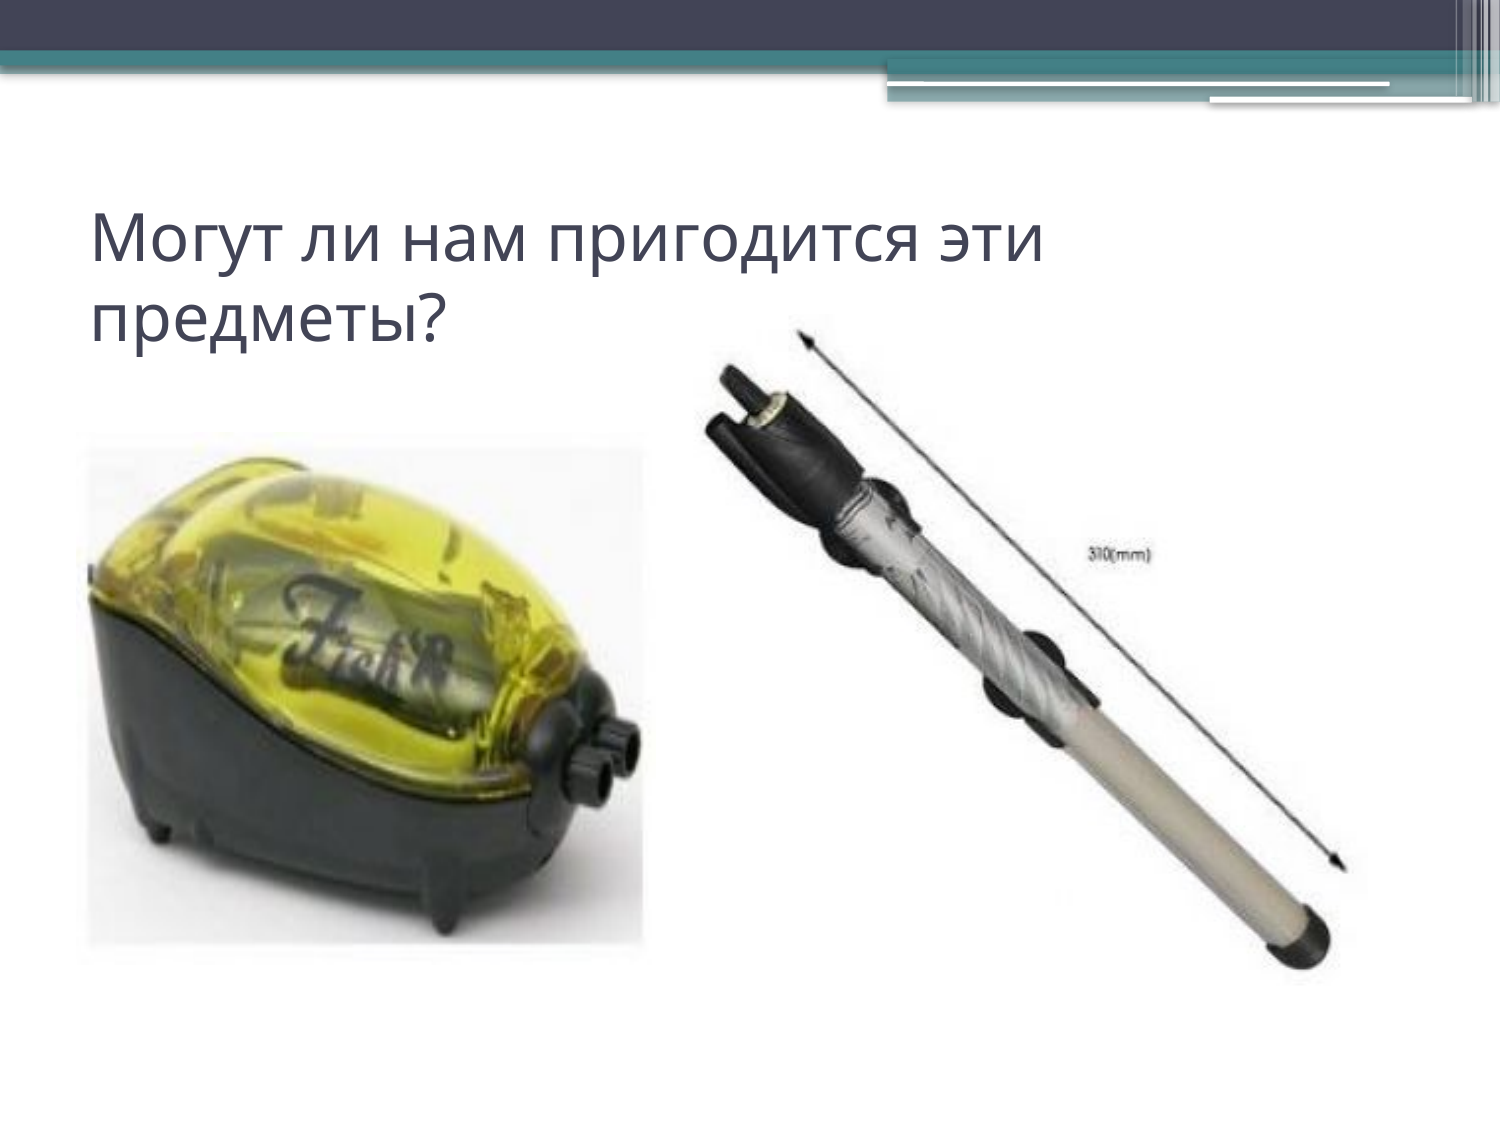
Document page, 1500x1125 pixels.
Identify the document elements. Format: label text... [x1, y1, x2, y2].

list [76, 432, 656, 965]
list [678, 314, 1368, 1014]
title Могут ли нам пригодится эти предметы? [75, 187, 1425, 363]
